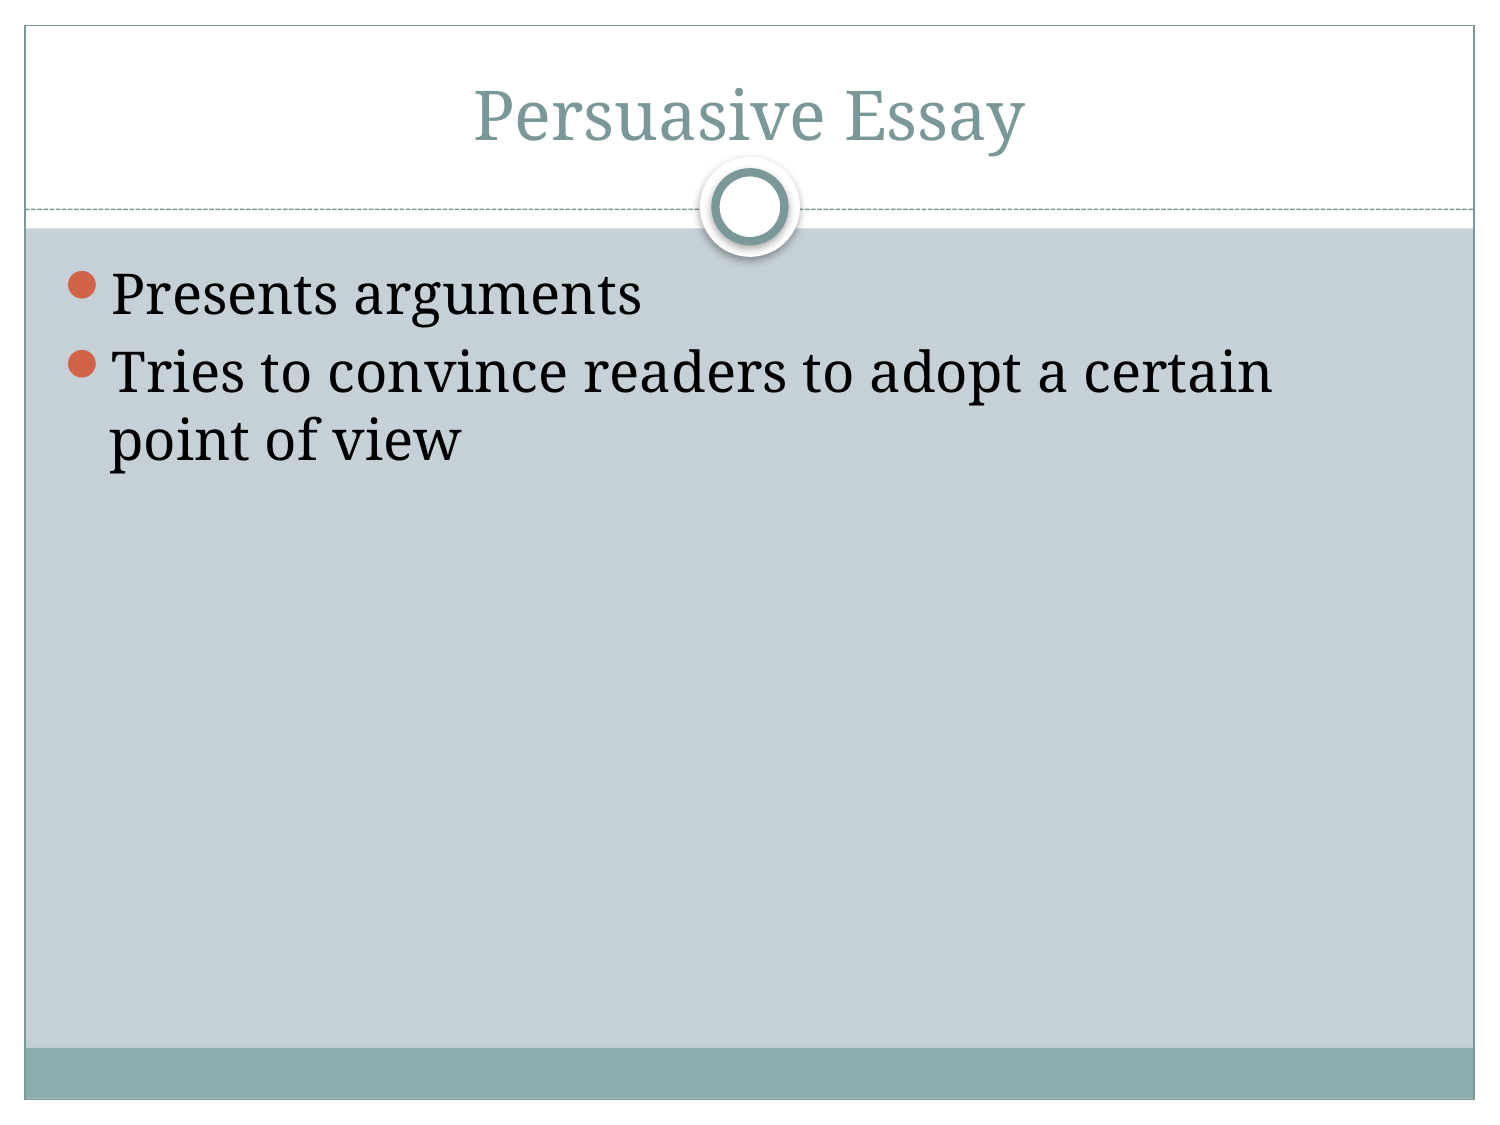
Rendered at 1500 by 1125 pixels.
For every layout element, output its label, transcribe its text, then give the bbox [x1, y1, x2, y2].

list Presents arguments Tries to convince readers to adopt a certain point of view [49, 250, 1445, 1001]
title Persuasive Essay [49, 37, 1450, 162]
